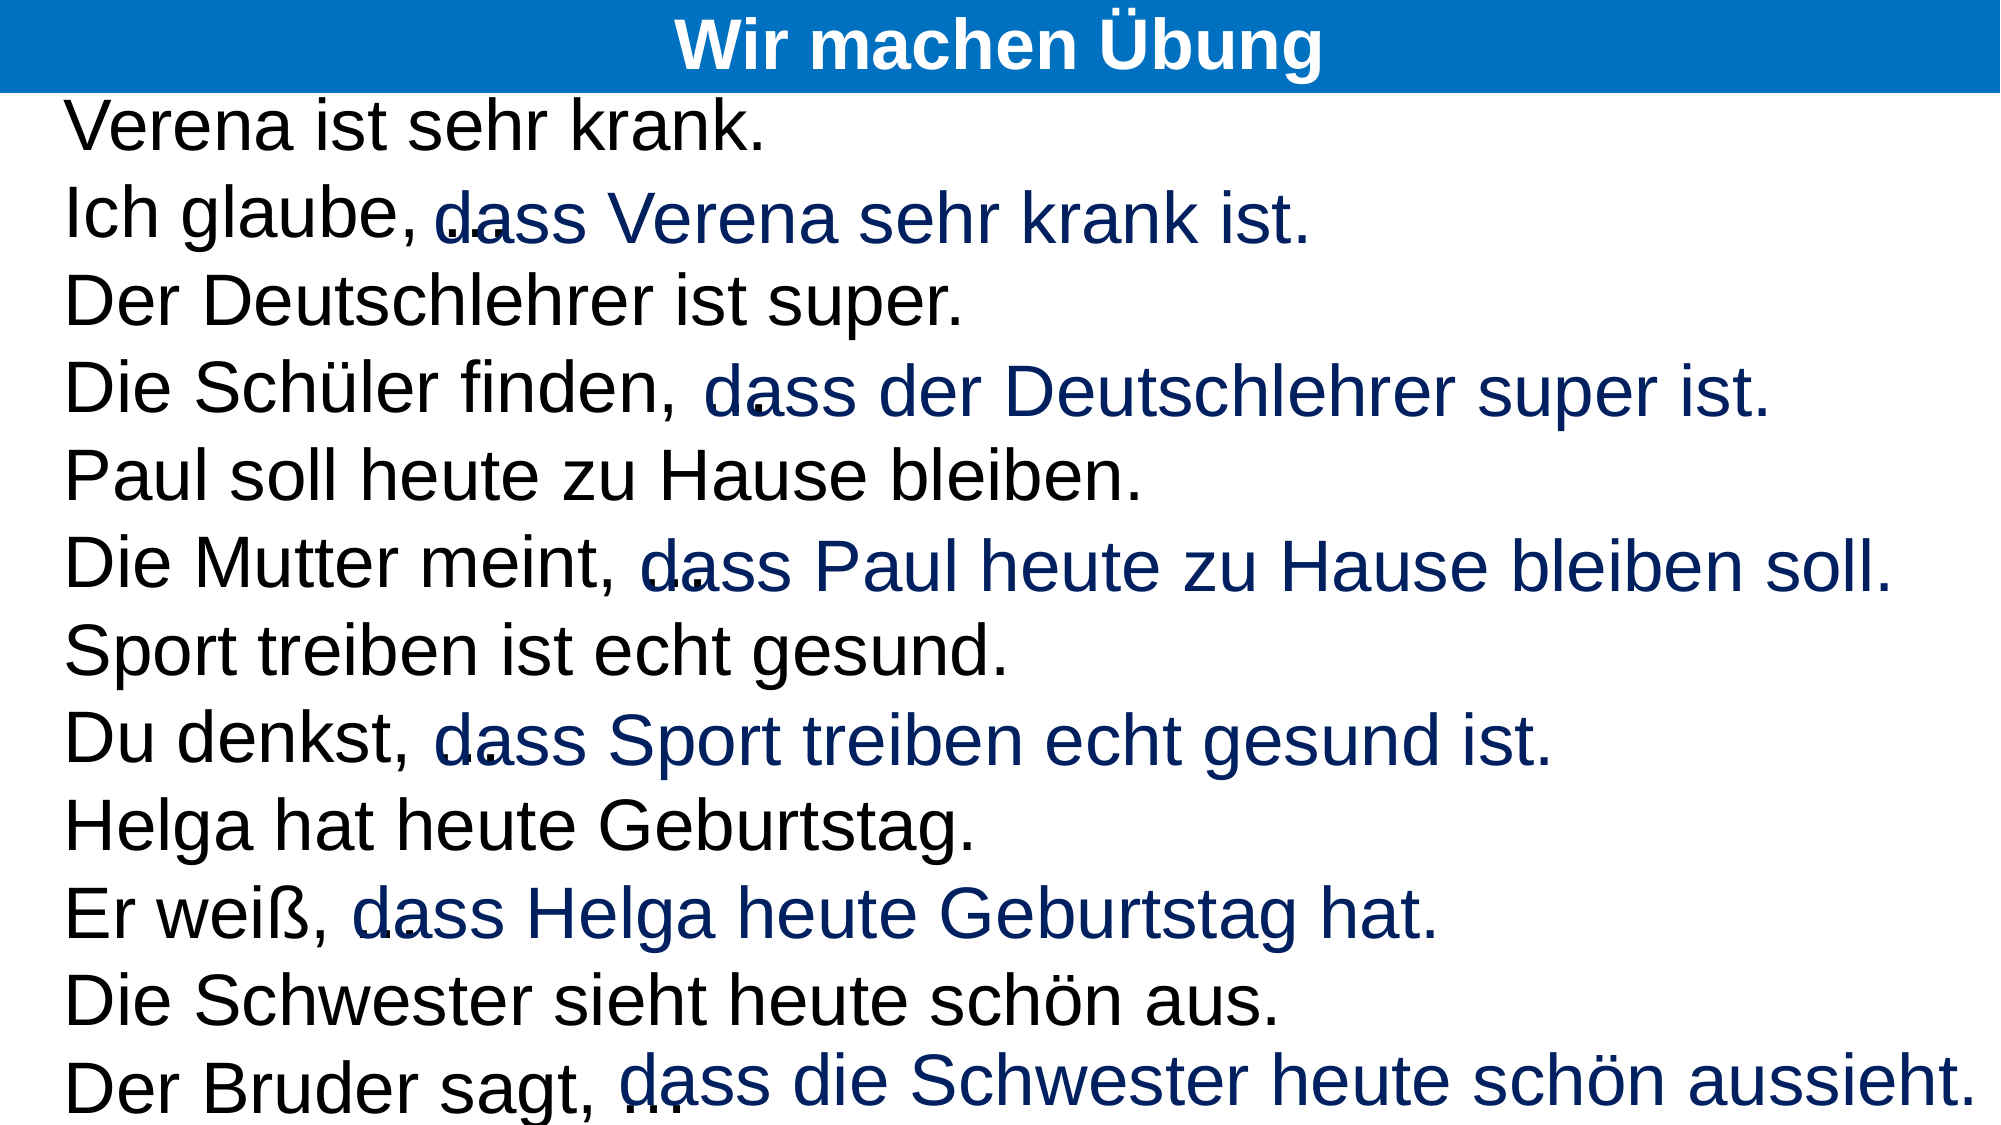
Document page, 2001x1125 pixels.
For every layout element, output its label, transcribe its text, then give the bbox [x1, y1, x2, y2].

title Wir machen Übung [0, 0, 2000, 93]
text_box dass Helga heute Geburtstag hat. [337, 858, 1630, 961]
text_box dass Verena sehr krank ist. [418, 162, 1396, 266]
text_box dass die Schwester heute schön aussieht. [603, 1025, 2000, 1125]
text_box dass Paul heute zu Hause bleiben soll. [624, 511, 1946, 614]
text_box Verena ist sehr krank. Ich glaube, … Der Deutschlehrer ist super. Die Schüler finden, … Paul soll heute zu Hause bleiben. Die Mutter meint, … Sport treiben ist echt gesund. Du denkst, … Helga hat heute Geburtstag. Er weiß, … Die Schwester sieht heute schön aus. Der Bruder sagt, … [48, 70, 1918, 1125]
text_box dass Sport treiben echt gesund ist. [419, 685, 1684, 788]
text_box dass der Deutschlehrer super ist. [689, 336, 1946, 439]
